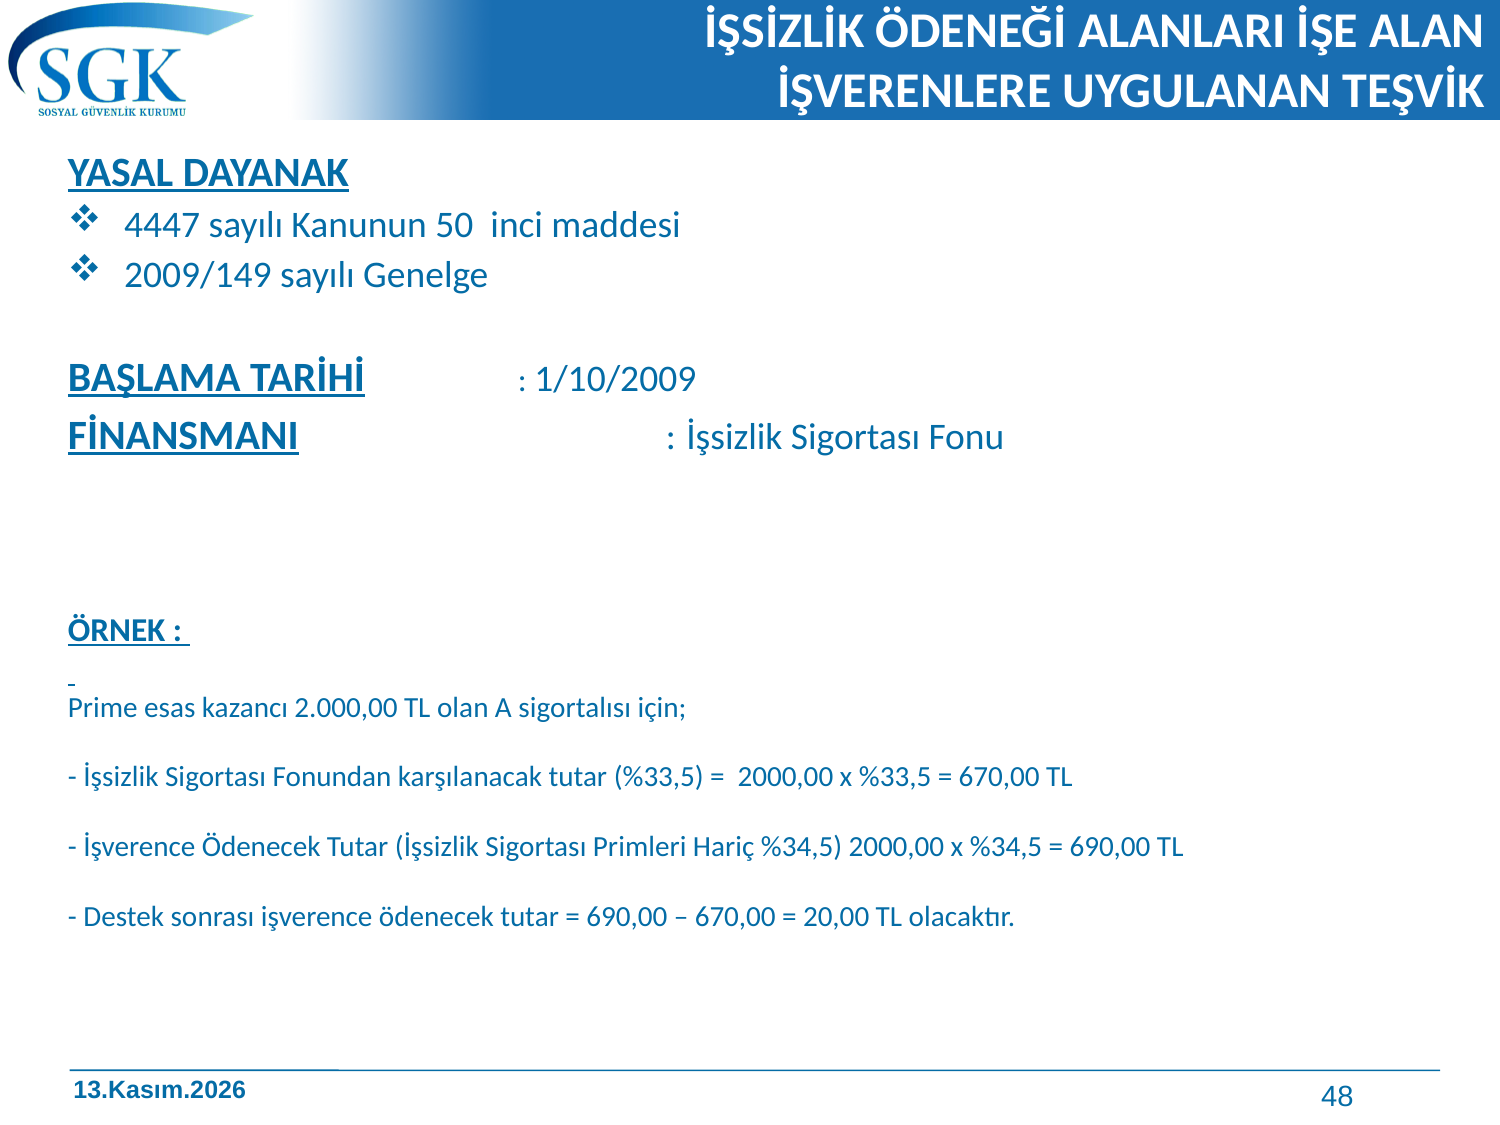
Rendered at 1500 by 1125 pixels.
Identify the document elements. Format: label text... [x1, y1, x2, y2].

title İŞSİZLİK ÖDENEĞİ ALANLARI İŞE ALAN İŞVERENLERE UYGULANAN TEŞVİK [421, 0, 1500, 117]
picture [0, 0, 1500, 120]
text_box YASAL DAYANAK 4447 sayılı Kanunun 50 inci maddesi 2009/149 sayılı Genelge BAŞLAMA TARİHİ : 1/10/2009 FİNANSMANI : İşsizlik Sigortası Fonu ÖRNEK : Prime esas kazancı 2.000,00 TL olan A sigortalısı için; - İşsizlik Sigortası Fonundan karşılanacak tutar (%33,5) = 2000,00 x %33,5 = 670,00 TL - İşverence Ödenecek Tutar (İşsizlik Sigortası Primleri Hariç %34,5) 2000,00 x %34,5 = 690,00 TL - Destek sonrası işverence ödenecek tutar = 690,00 – 670,00 = 20,00 TL olacaktır. [53, 137, 1459, 1090]
slide_number [1175, 1090, 1418, 1118]
